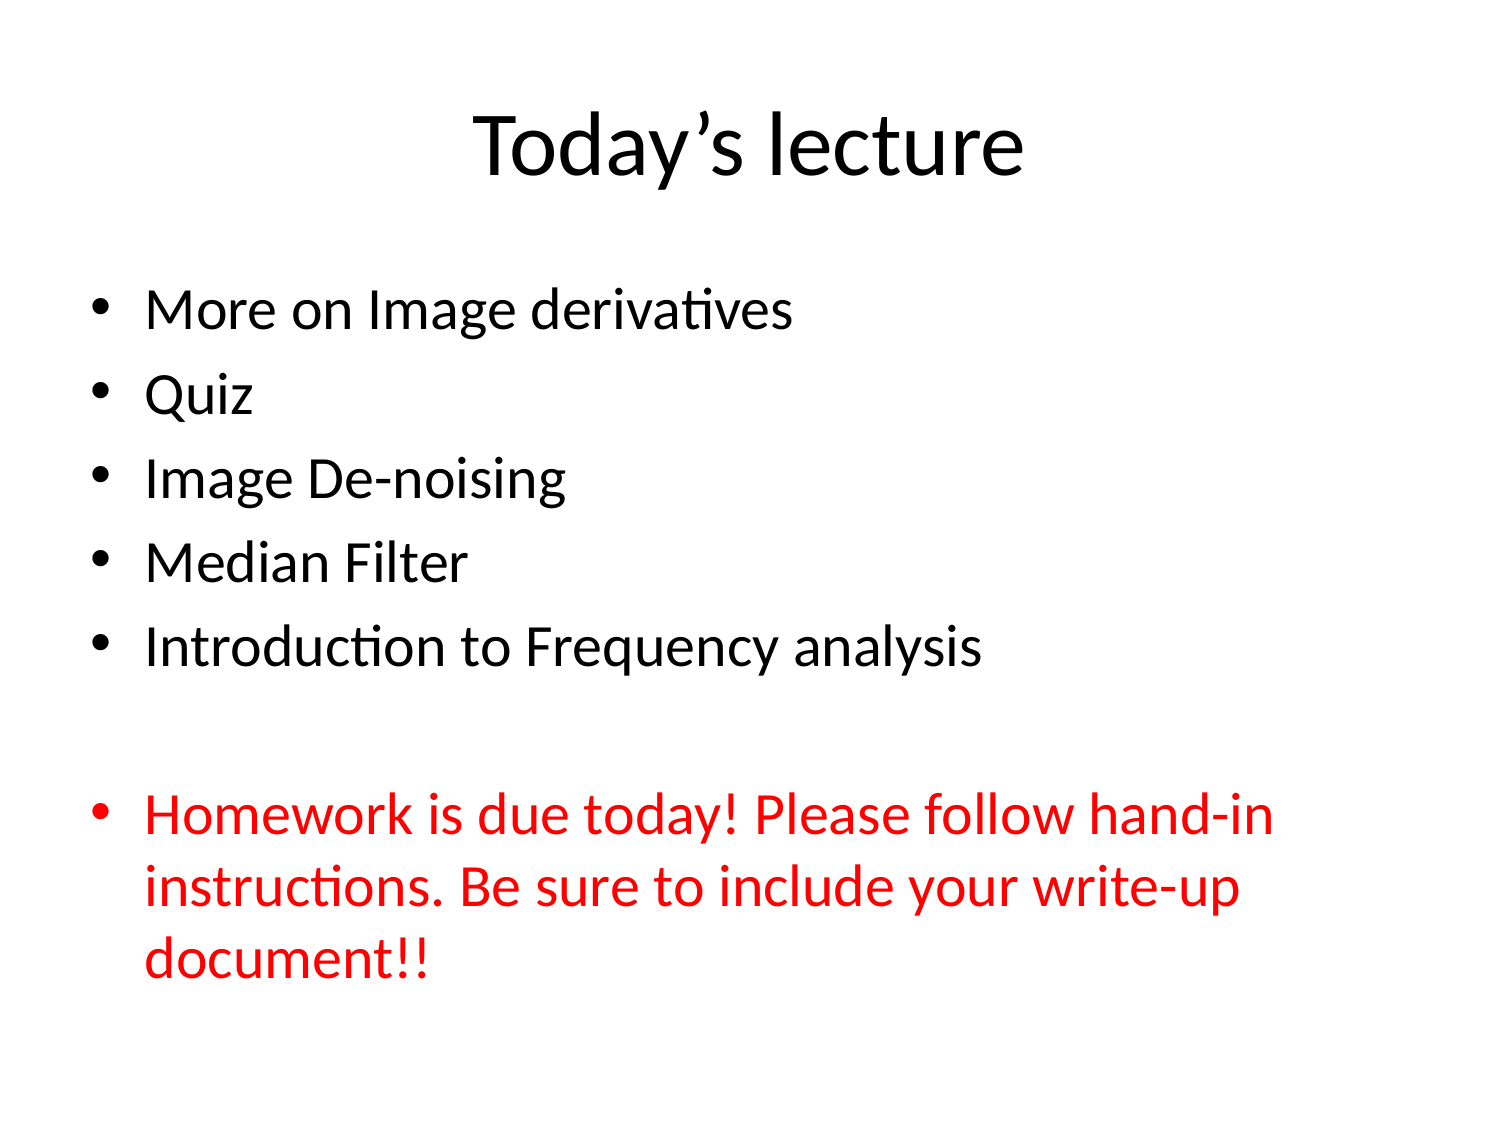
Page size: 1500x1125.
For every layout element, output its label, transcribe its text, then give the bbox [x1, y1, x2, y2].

title Today’s lecture [75, 45, 1425, 233]
list More on Image derivatives Quiz Image De-noising Median Filter Introduction to Frequency analysis Homework is due today! Please follow hand-in instructions. Be sure to include your write-up document!! [75, 262, 1425, 1005]
